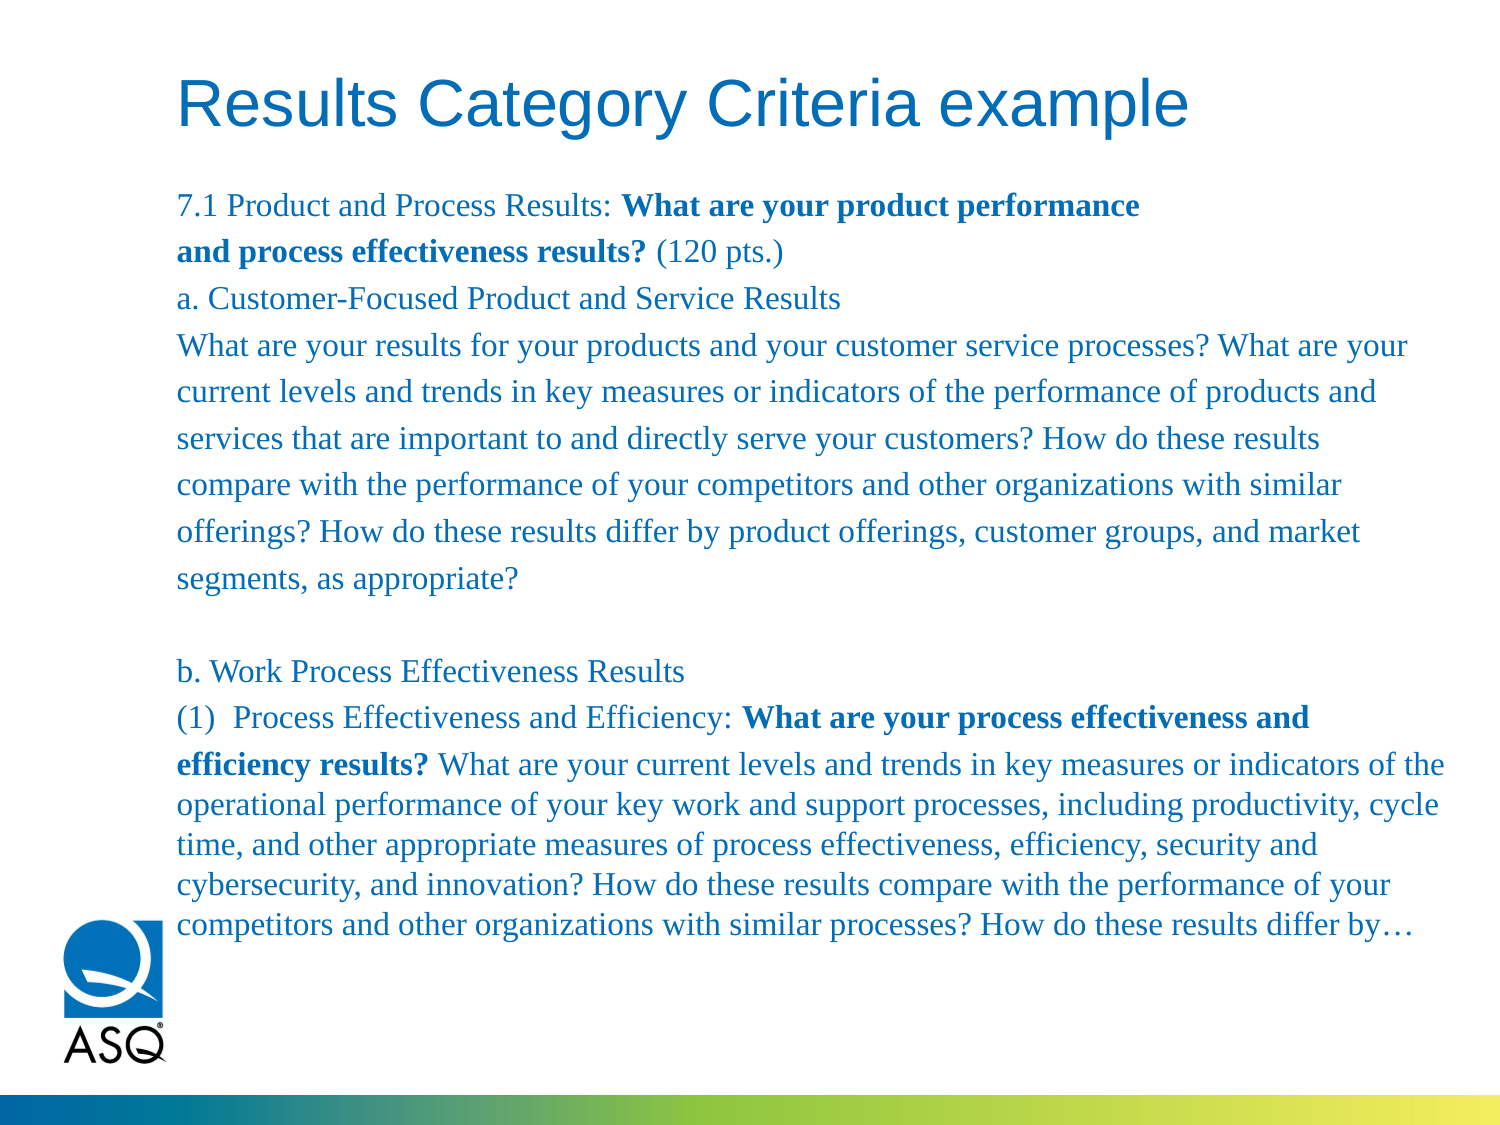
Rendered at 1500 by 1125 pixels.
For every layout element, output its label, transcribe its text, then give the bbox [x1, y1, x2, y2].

picture [0, 0, 1500, 1125]
title Results Category Criteria example [161, 52, 1410, 175]
list 7.1 Product and Process Results: What are your product performance and process effectiveness results? (120 pts.) a. Customer-Focused Product and Service Results What are your results for your products and your customer service processes? What are your current levels and trends in key measures or indicators of the performance of products and services that are important to and directly serve your customers? How do these results compare with the performance of your competitors and other organizations with similar offerings? How do these results differ by product offerings, customer groups, and market segments, as appropriate? b. Work Process Effectiveness Results Process Effectiveness and Efficiency: What are your process effectiveness and efficiency results? What are your current levels and trends in key measures or indicators of the operational performance of your key work and support processes, including productivity, cycle time, and other appropriate measures of process effectiveness, efficiency, security and cybersecurity, and innovation? How do these results compare with the performance of your competitors and other organizations with similar processes? How do these results differ by… [161, 175, 1465, 1019]
